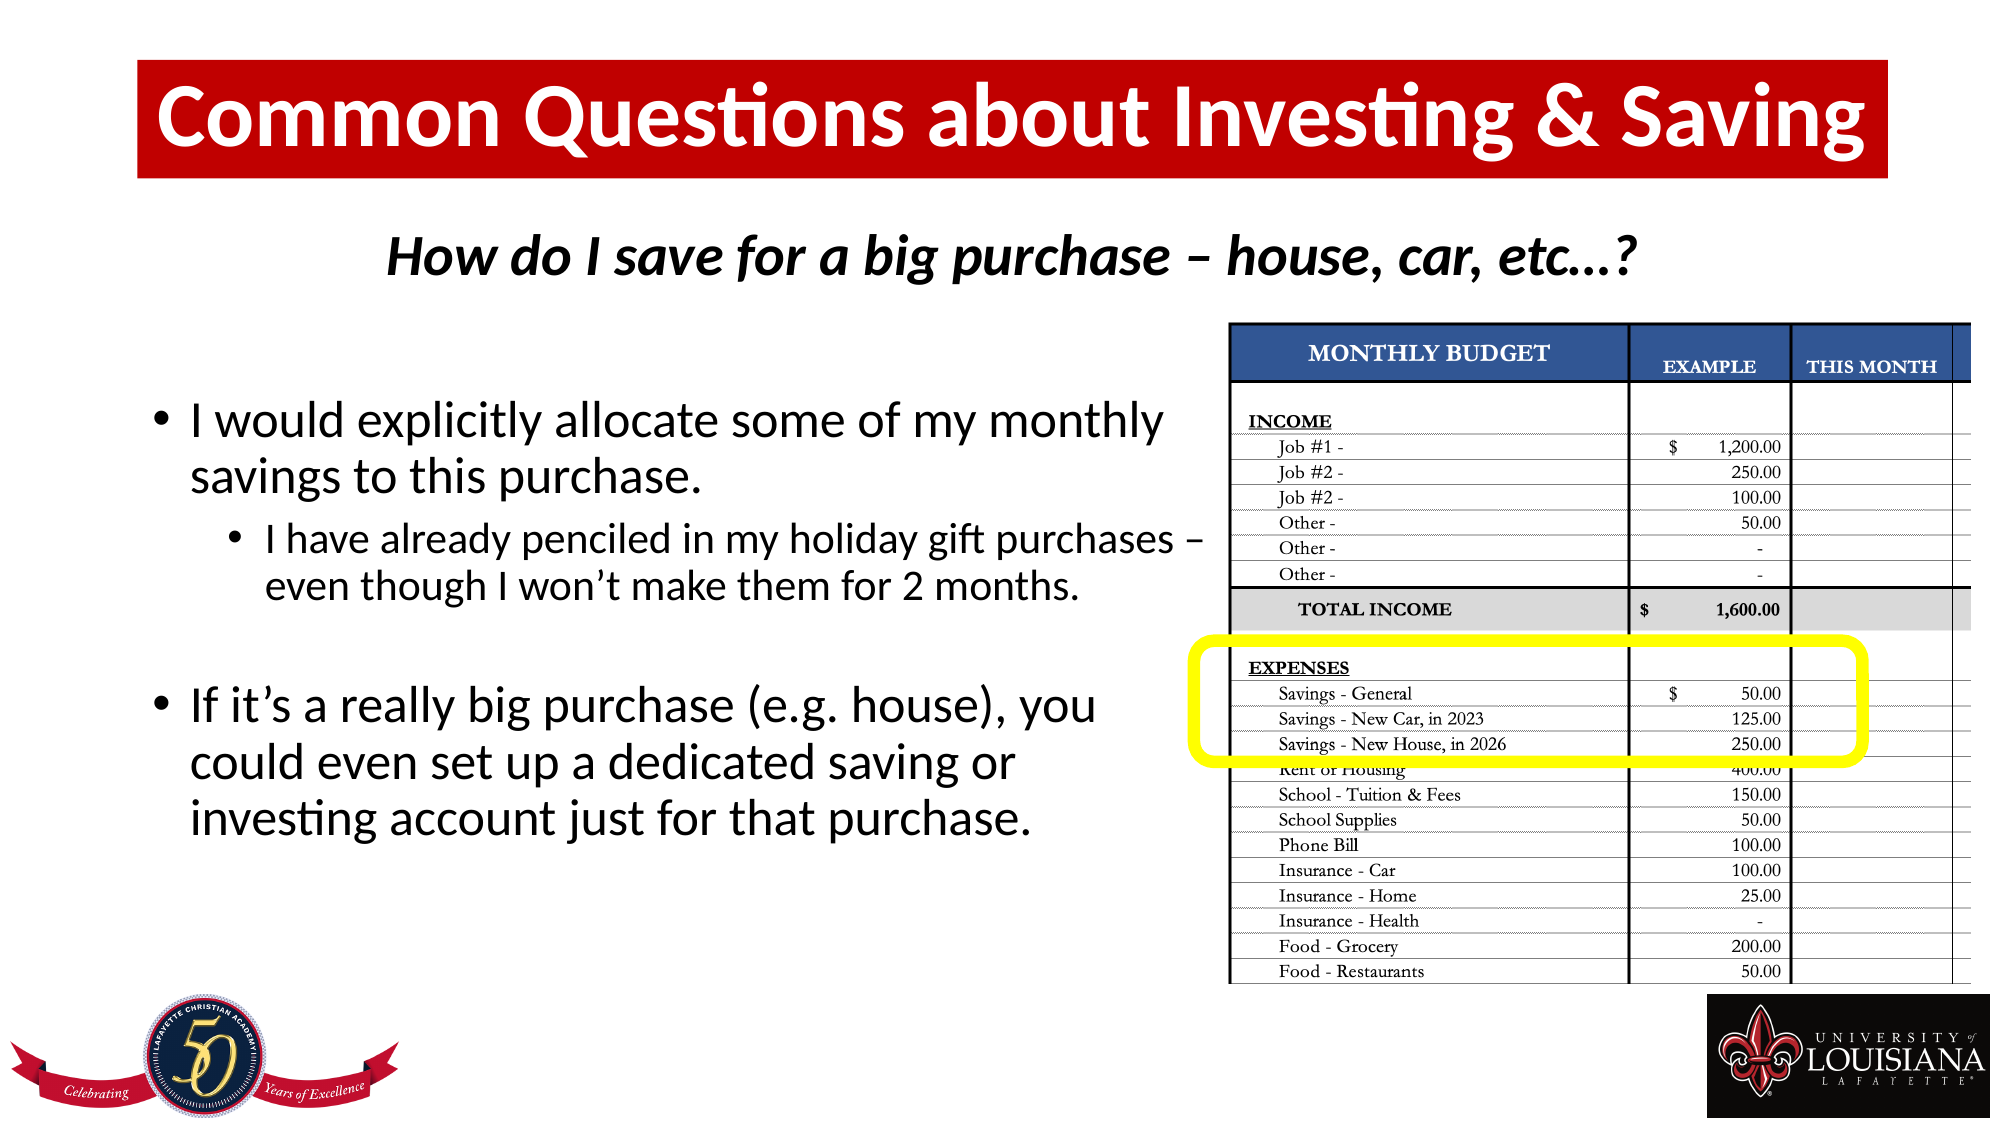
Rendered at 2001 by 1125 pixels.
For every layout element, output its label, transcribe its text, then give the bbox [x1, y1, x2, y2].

text_box Common Questions about Investing & Saving [137, 59, 1888, 179]
picture [10, 994, 399, 1118]
text_box How do I save for a big purchase – house, car, etc…? I would explicitly allocate some of my monthly savings to this purchase. I have already penciled in my holiday gift purchases – even though I won’t make them for 2 months. If it’s a really big purchase (e.g. house), you could even set up a dedicated saving or investing account just for that purchase. [137, 217, 1888, 1035]
picture [1215, 309, 1971, 985]
picture [1707, 994, 1990, 1118]
text_box [1192, 639, 1215, 763]
